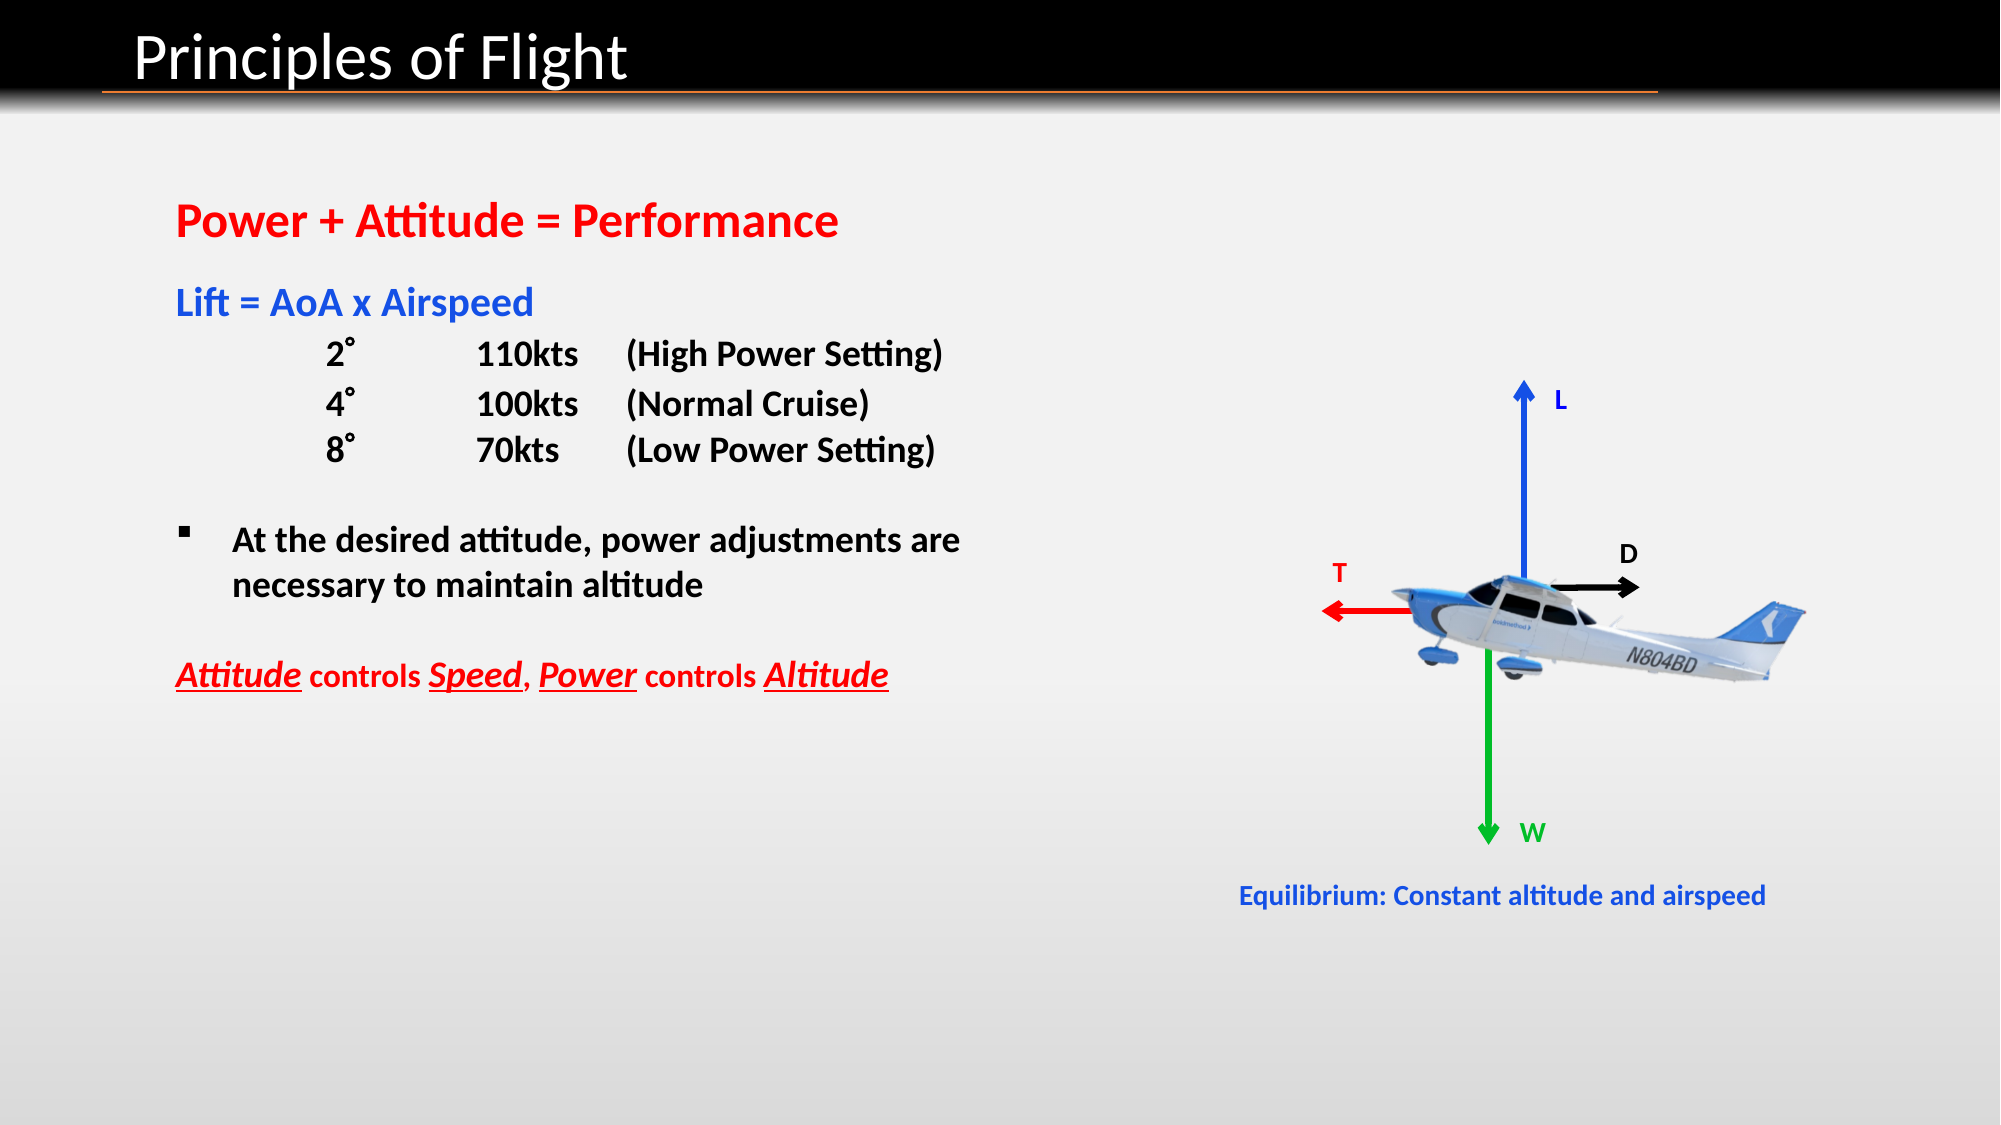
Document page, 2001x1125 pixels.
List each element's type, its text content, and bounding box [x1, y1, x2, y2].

text_box W [1504, 805, 1562, 856]
text_box Equilibrium: Constant altitude and airspeed [1224, 869, 1783, 920]
text_box L [1539, 373, 1582, 423]
text_box D [1604, 526, 1654, 570]
picture [1380, 536, 1807, 727]
text_box T [1317, 545, 1362, 596]
text_box Principles of Flight [118, 93, 1658, 101]
text_box Principles of Flight [118, 5, 1658, 91]
text_box Power + Attitude = Performance Lift = AoA x Airspeed 2 110kts (High Power Setting) 4 100kts (Normal Cruise) 8 70kts (Low Power Setting) At the desired attitude, power adjustments are necessary to maintain altitude Attitude controls Speed, Power controls Altitude [161, 179, 1108, 702]
text_box [0, 0, 2000, 115]
